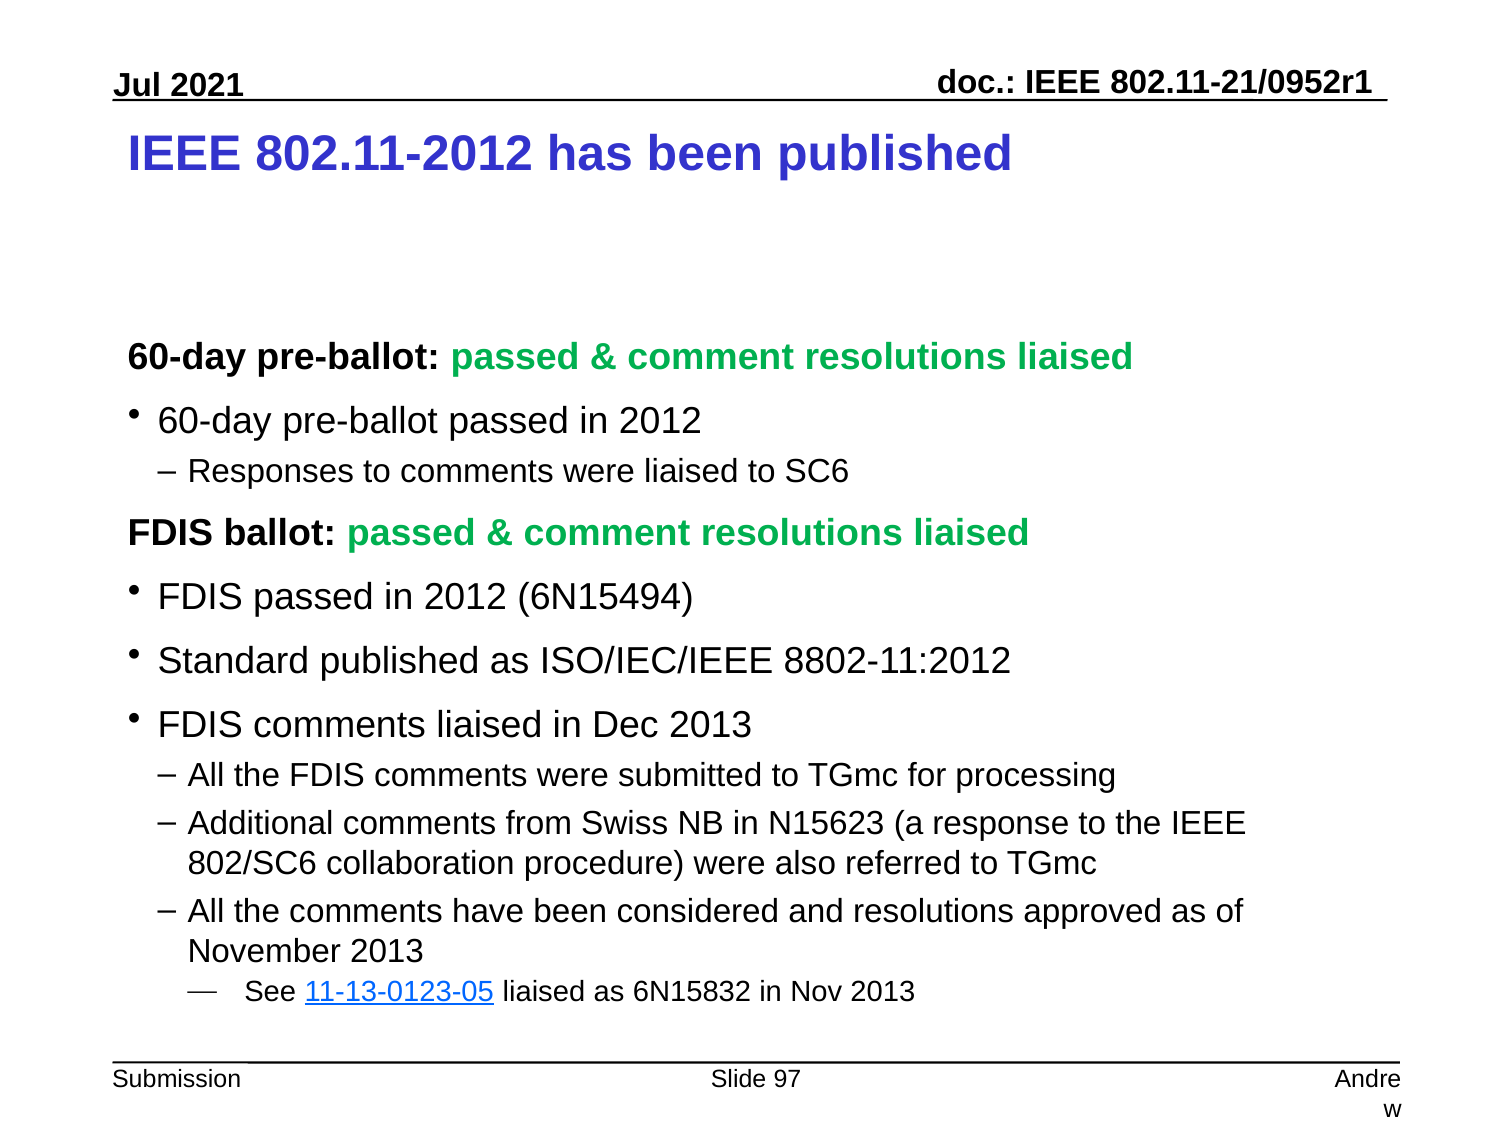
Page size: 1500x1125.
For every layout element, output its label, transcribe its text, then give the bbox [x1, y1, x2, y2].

slide_number Slide 97 [709, 1061, 803, 1093]
list 60-day pre-ballot: passed & comment resolutions liaised 60-day pre-ballot passed in 2012 Responses to comments were liaised to SC6 FDIS ballot: passed & comment resolutions liaised FDIS passed in 2012 (6N15494) Standard published as ISO/IEC/IEEE 8802-11:2012 FDIS comments liaised in Dec 2013 All the FDIS comments were submitted to TGmc for processing Additional comments from Swiss NB in N15623 (a response to the IEEE 802/SC6 collaboration procedure) were also referred to TGmc All the comments have been considered and resolutions approved as of November 2013 See 11-13-0123-05 liaised as 6N15832 in Nov 2013 [112, 324, 1388, 1000]
title IEEE 802.11-2012 has been published [112, 112, 1388, 288]
footer Andrew Myles, Cisco [1320, 1061, 1402, 1093]
